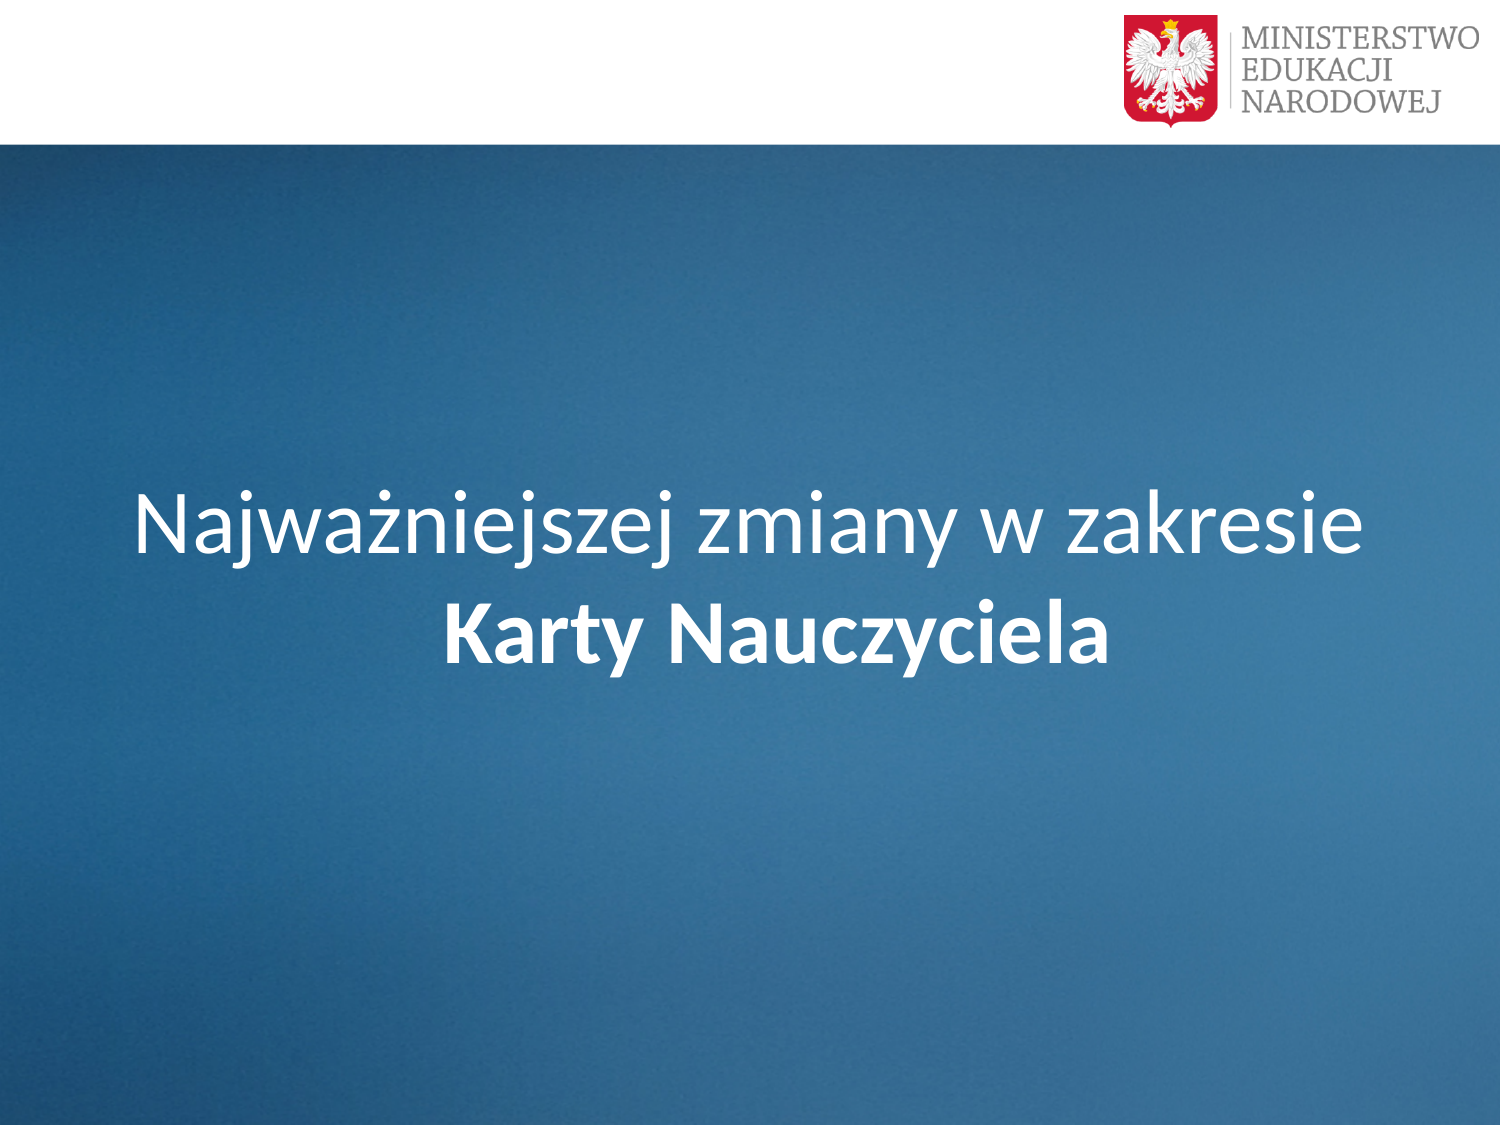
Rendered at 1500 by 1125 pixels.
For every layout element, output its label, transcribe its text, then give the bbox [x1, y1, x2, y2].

title [0, 0, 1500, 145]
picture [1124, 15, 1479, 128]
list Najważniejszej zmiany w zakresie Karty Nauczyciela [75, 262, 1425, 1005]
picture [0, 145, 1500, 1125]
